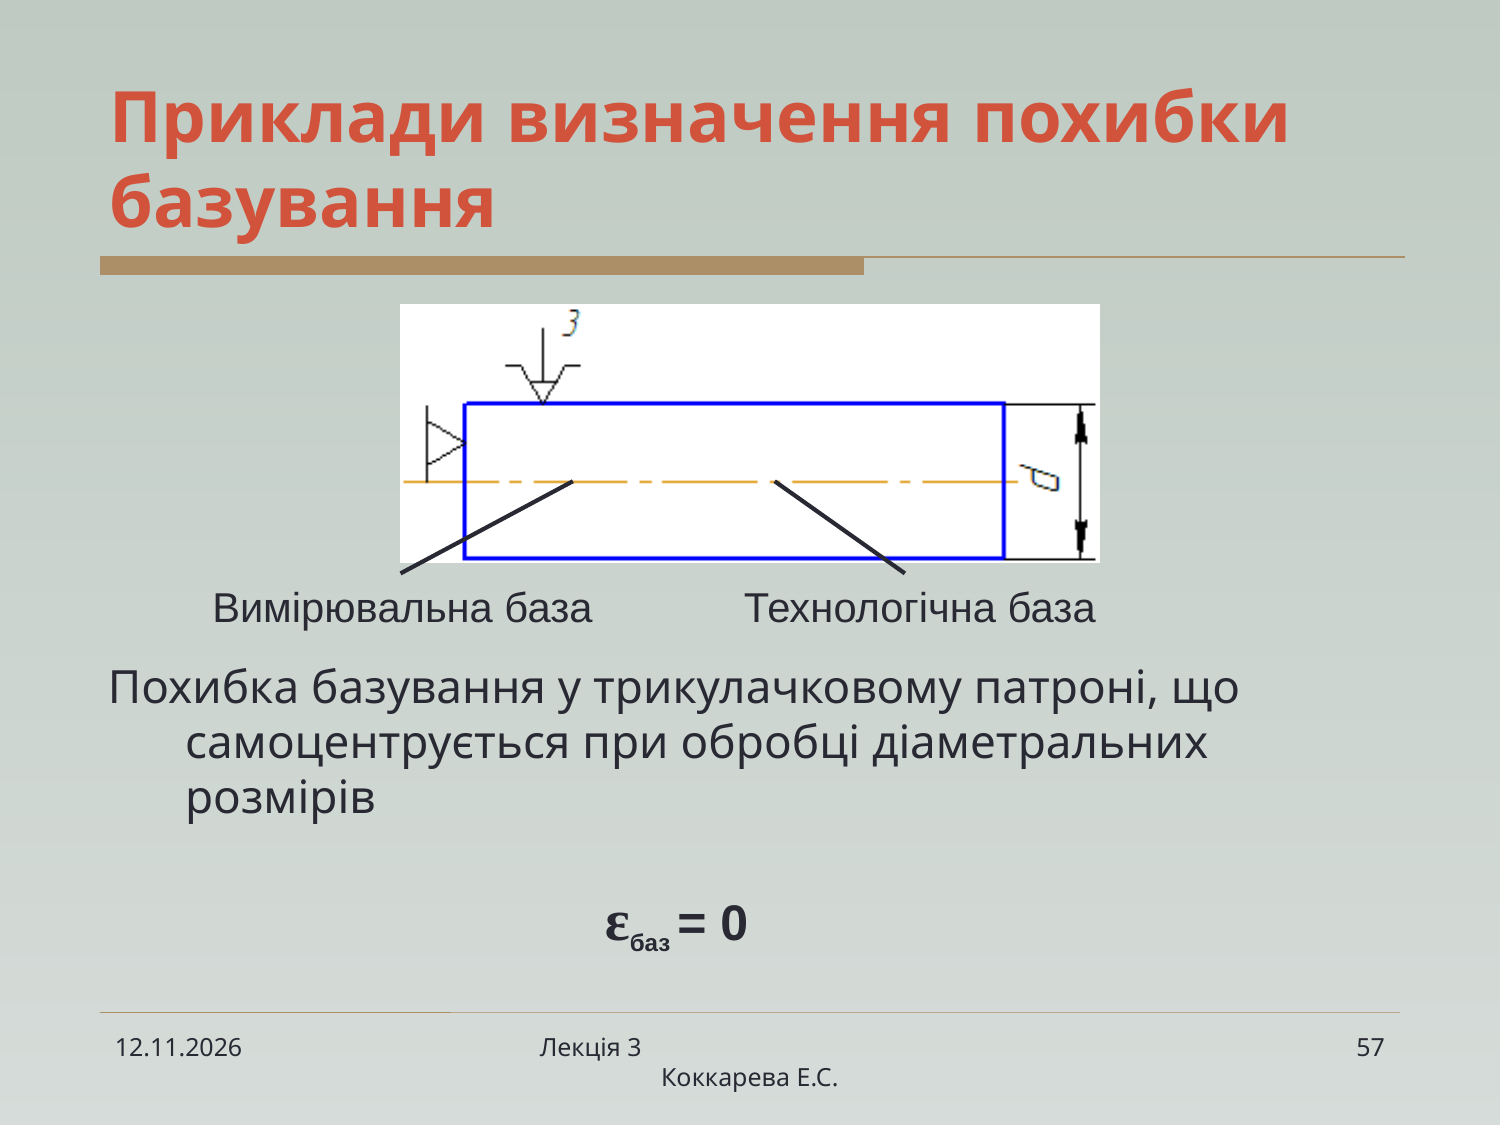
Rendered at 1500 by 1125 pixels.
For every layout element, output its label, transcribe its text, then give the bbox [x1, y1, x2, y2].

footer Лекція 3 Коккарева Е.С. [512, 1024, 988, 1103]
text_box εбаз = 0 [590, 875, 764, 964]
slide_number 57 [1074, 1024, 1400, 1103]
list Похибка базування у трикулачковому патроні, що самоцентрується при обробці діаметральних розмірів [92, 650, 1406, 866]
text_box Технологічна база [729, 573, 1111, 639]
text_box Вимірювальна база [197, 573, 608, 639]
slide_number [99, 1024, 425, 1103]
title Приклади визначення похибки базування [94, 50, 1407, 250]
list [400, 304, 1100, 563]
